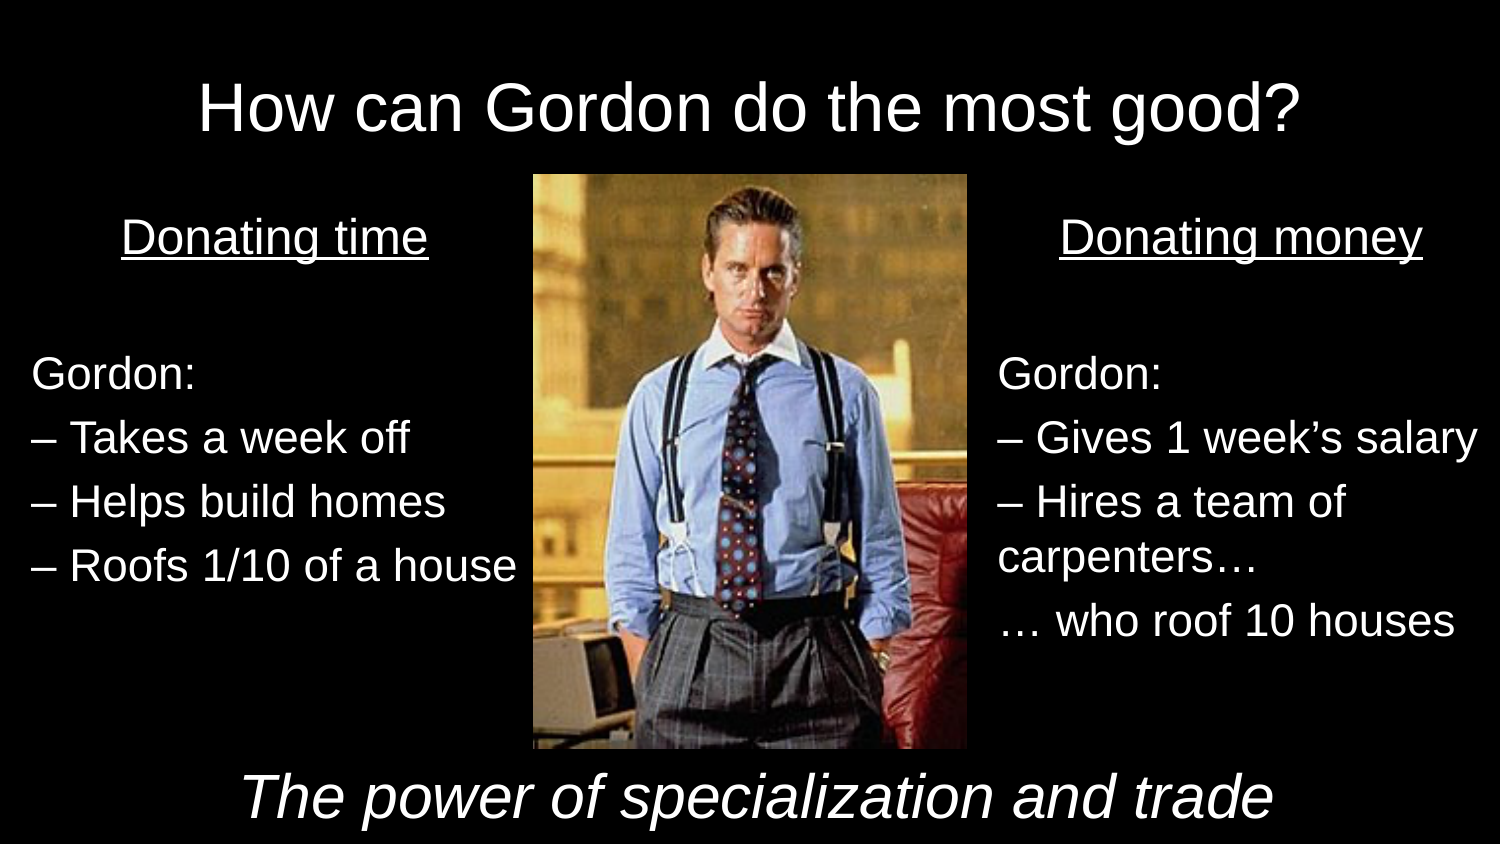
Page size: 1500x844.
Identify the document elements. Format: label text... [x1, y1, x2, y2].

text_box The power of specialization and trade [223, 748, 1292, 839]
picture [533, 174, 967, 749]
list Donating time Gordon: – Takes a week off – Helps build homes – Roofs 1/10 of a house [16, 196, 528, 754]
title How can Gordon do the most good? [75, 33, 1425, 175]
text_box Donating money Gordon: – Gives 1 week’s salary – Hires a team of carpenters… … who roof 10 houses [982, 196, 1500, 754]
